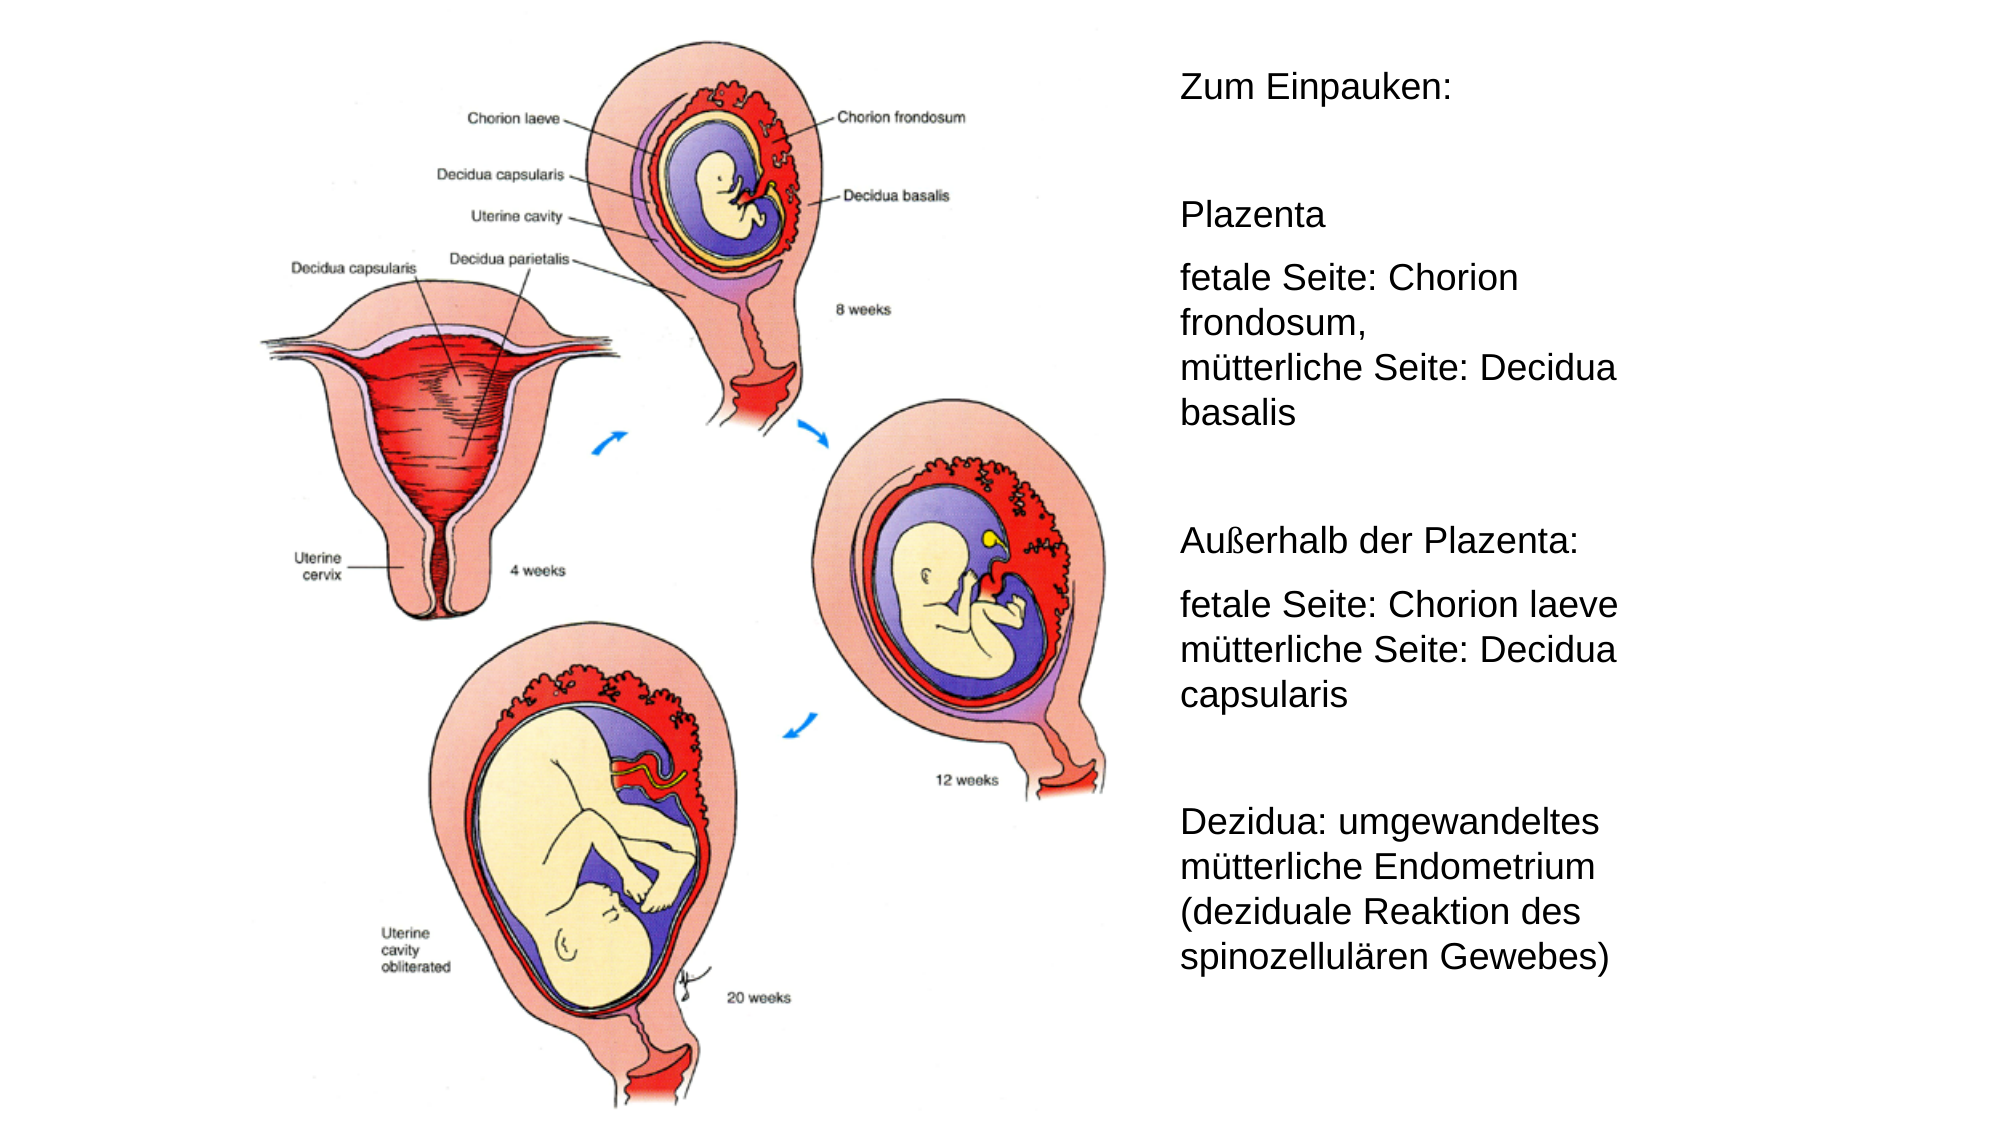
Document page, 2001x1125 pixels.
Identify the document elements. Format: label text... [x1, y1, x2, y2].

picture [249, 0, 1119, 1114]
text_box Zum Einpauken: Plazenta fetale Seite: Chorion frondosum, mütterliche Seite: Decidua basalis Außerhalb der Plazenta: fetale Seite: Chorion laeve mütterliche Seite: Decidua capsularis Dezidua: umgewandeltes mütterliche Endometrium (deziduale Reaktion des spinozellulären Gewebes) [1165, 54, 1662, 1049]
